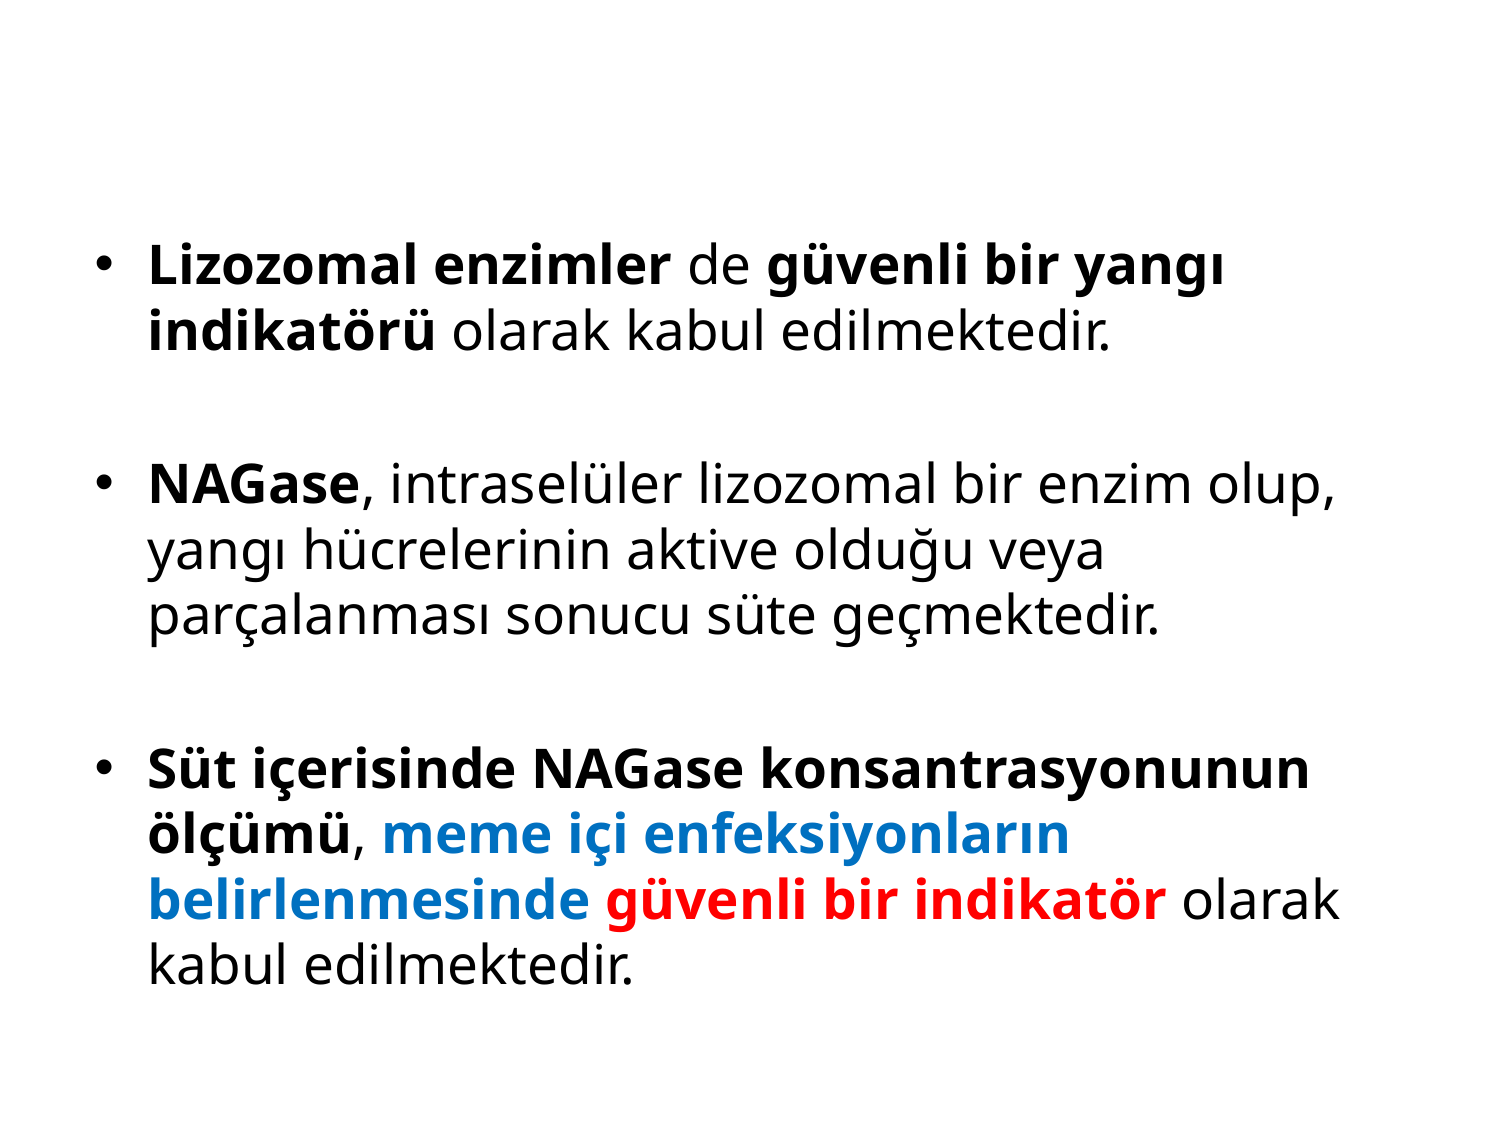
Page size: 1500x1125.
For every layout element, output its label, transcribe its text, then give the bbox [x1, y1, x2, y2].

list Lizozomal enzimler de güvenli bir yangı indikatörü olarak kabul edilmektedir. NAGase, intraselüler lizozomal bir enzim olup, yangı hücrelerinin aktive olduğu veya parçalanması sonucu süte geçmektedir. Süt içerisinde NAGase konsantrasyonunun ölçümü, meme içi enfeksiyonların belirlenmesinde güvenli bir indikatör olarak kabul edilmektedir. [79, 222, 1436, 1012]
